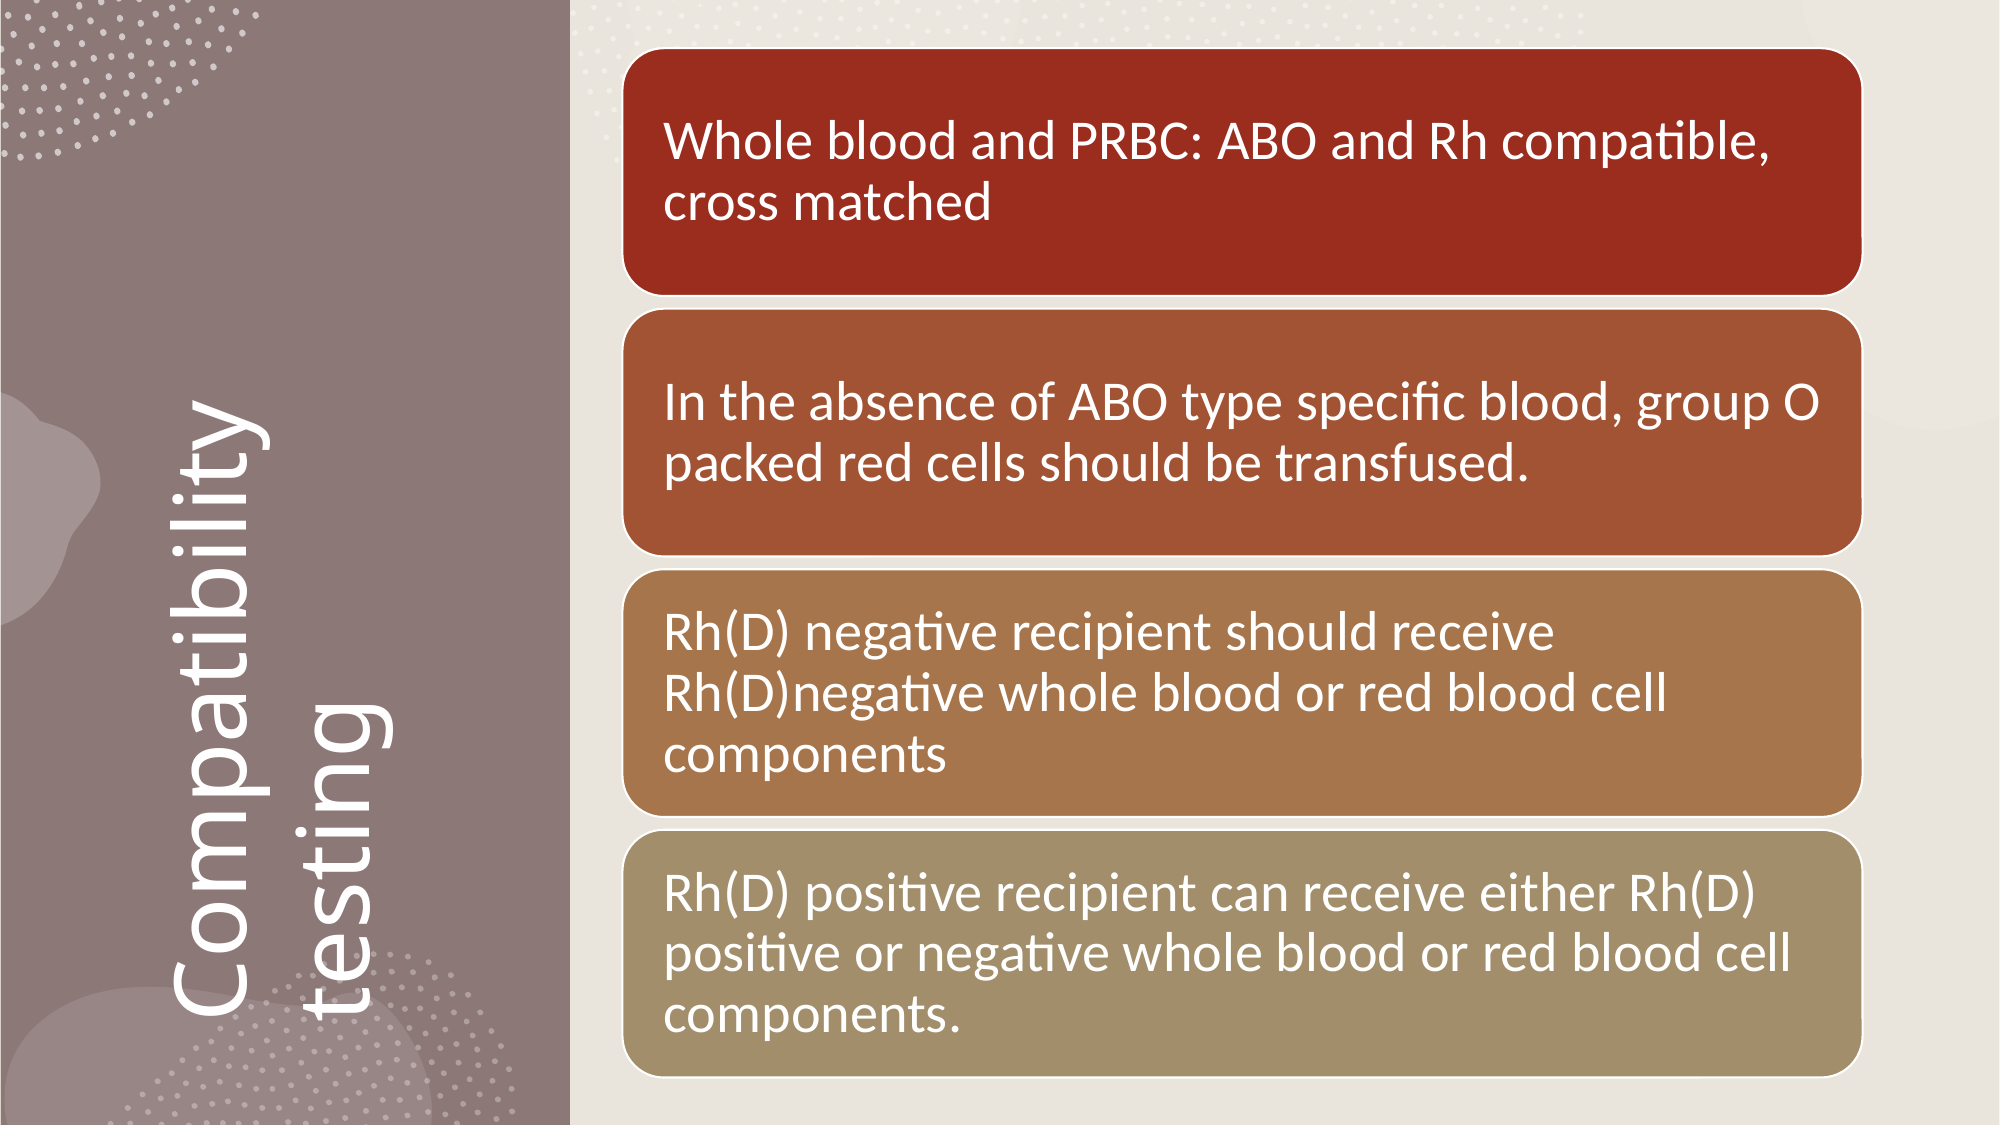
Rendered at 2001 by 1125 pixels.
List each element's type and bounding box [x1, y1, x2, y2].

list [622, 47, 1863, 1079]
text_box [0, 0, 2000, 1125]
